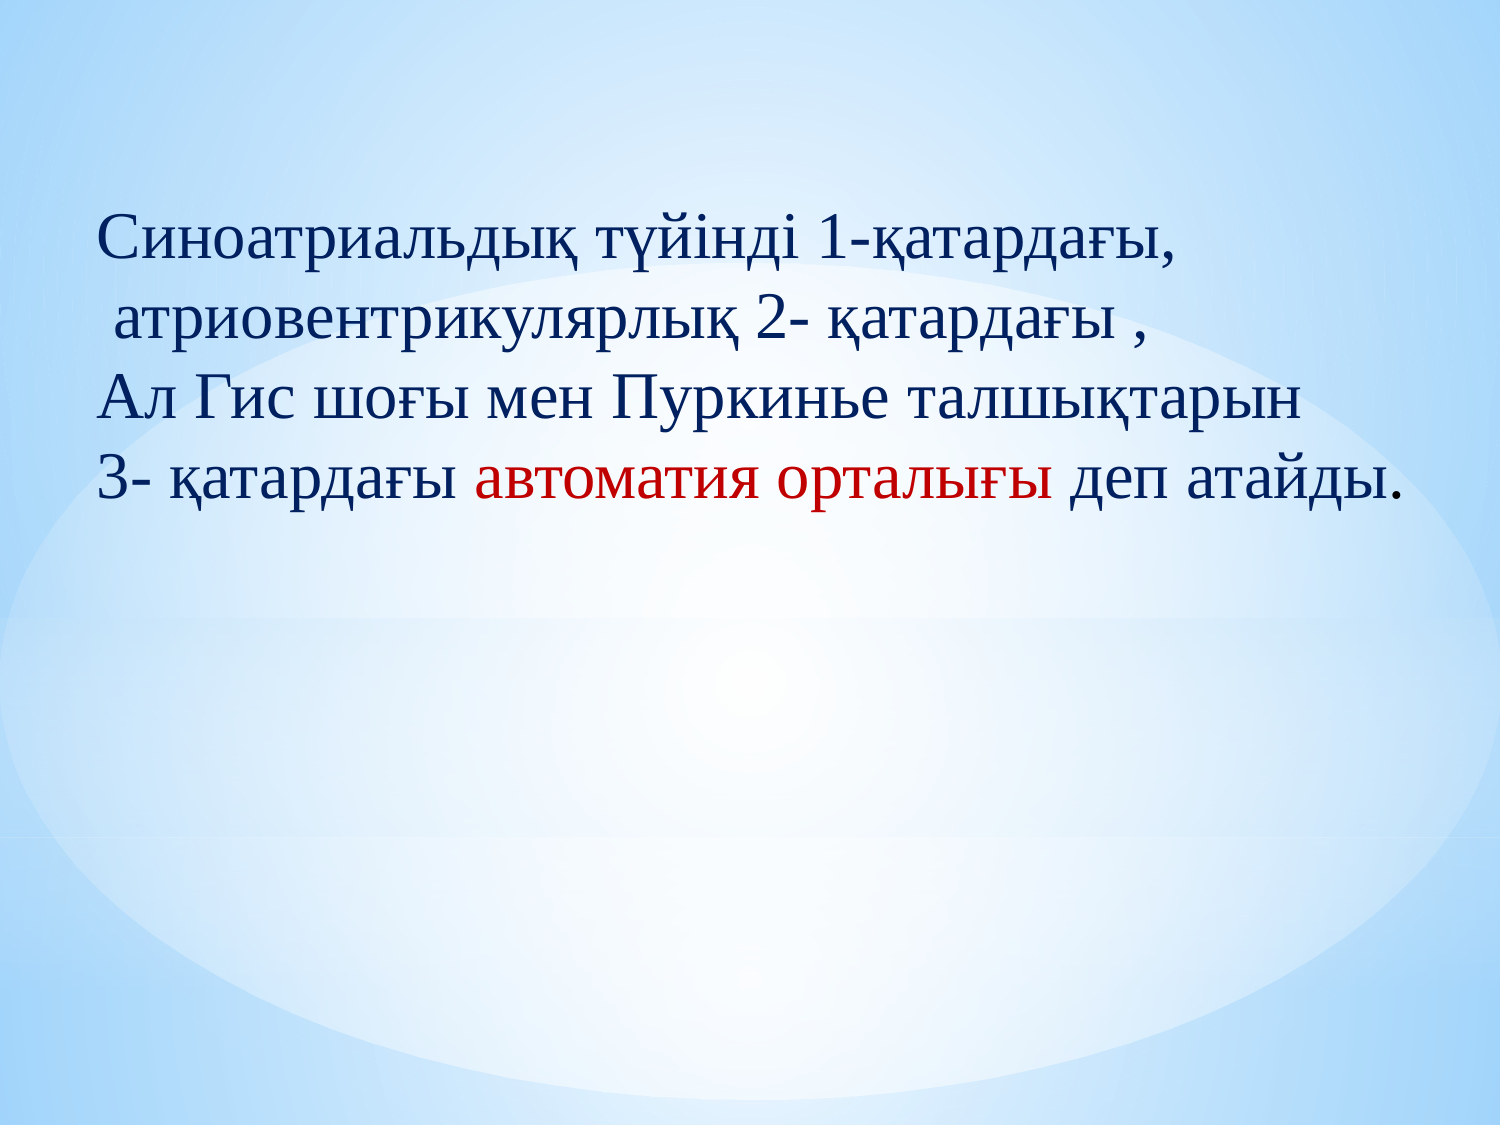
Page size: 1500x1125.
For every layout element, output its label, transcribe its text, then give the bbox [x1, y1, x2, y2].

text_box Синоатриальдық түйінді 1-қатардағы, атриовентрикулярлық 2- қатардағы , Ал Гис шоғы мен Пуркинье талшықтарын 3- қатардағы автоматия орталығы деп атайды. [82, 184, 1421, 519]
